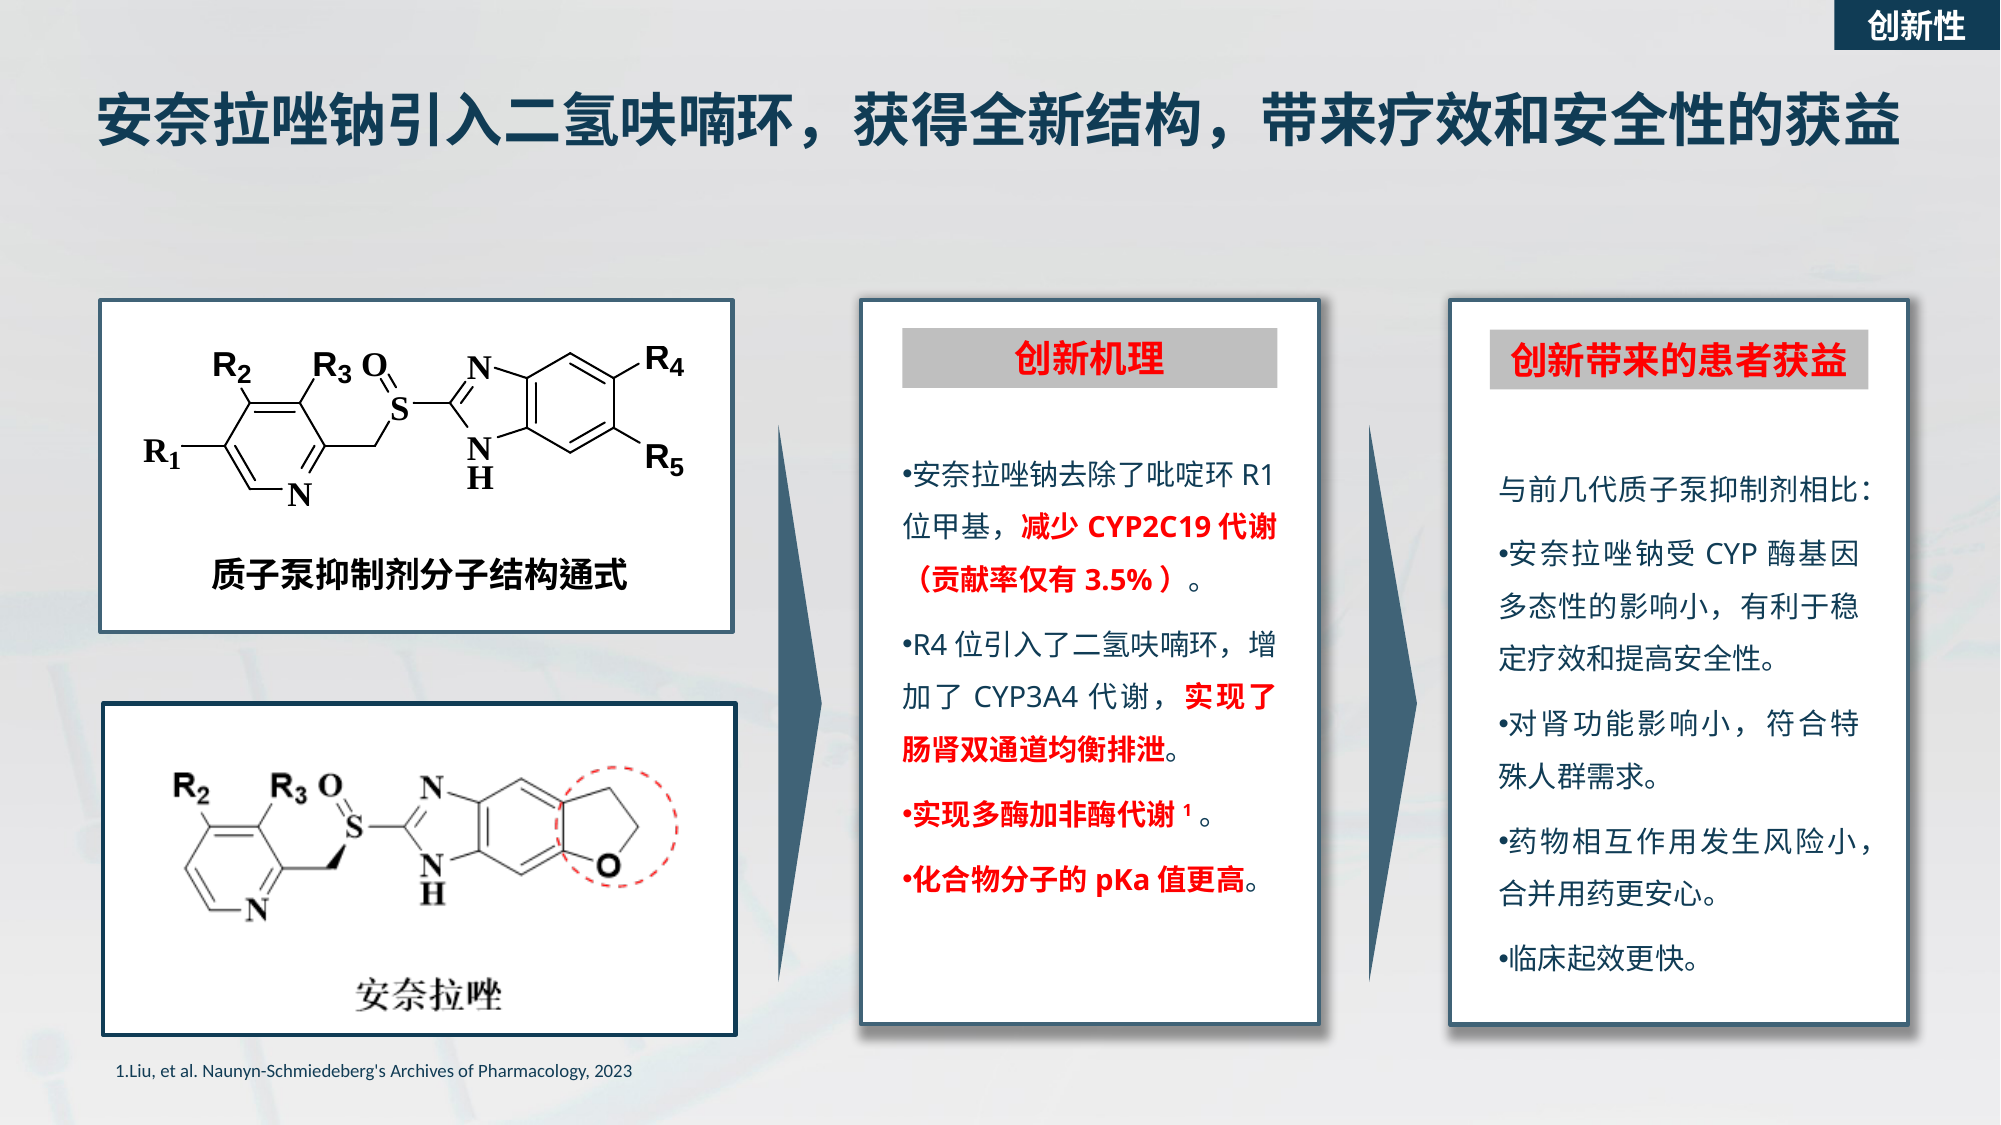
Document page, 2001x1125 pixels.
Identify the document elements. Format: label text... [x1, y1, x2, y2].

picture [0, 0, 2001, 1125]
text_box [1448, 298, 1910, 1027]
text_box 1.Liu, et al. Naunyn-Schmiedeberg's Archives of Pharmacology, 2023 [100, 1051, 1470, 1089]
text_box 创新带来的患者获益 [1489, 329, 1869, 390]
text_box [776, 422, 824, 985]
text_box 创新机理 [902, 328, 1278, 388]
text_box 安奈拉唑钠去除了吡啶环R1位甲基，减少CYP2C19代谢（贡献率仅有3.5%）。 R4位引入了二氢呋喃环，增加了CYP3A4代谢，实现了肠肾双通道均衡排泄。 实现多酶加非酶代谢1。 化合物分子的pKa值更高。 [887, 431, 1293, 904]
text_box 安奈拉唑钠引入二氢呋喃环，获得全新结构，带来疗效和安全性的获益 [80, 83, 1967, 162]
text_box [859, 298, 1321, 1026]
text_box [98, 298, 735, 634]
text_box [136, 346, 692, 615]
text_box 与前几代质子泵抑制剂相比： 安奈拉唑钠受CYP酶基因多态性的影响小，有利于稳定疗效和提高安全性。 对肾功能影响小，符合特殊人群需求。 药物相互作用发生风险小，合并用药更安心。 临床起效更快。 [1483, 428, 1875, 983]
text_box 创新性 [1832, 1, 2000, 52]
text_box [1367, 422, 1420, 985]
text_box [101, 701, 738, 1037]
